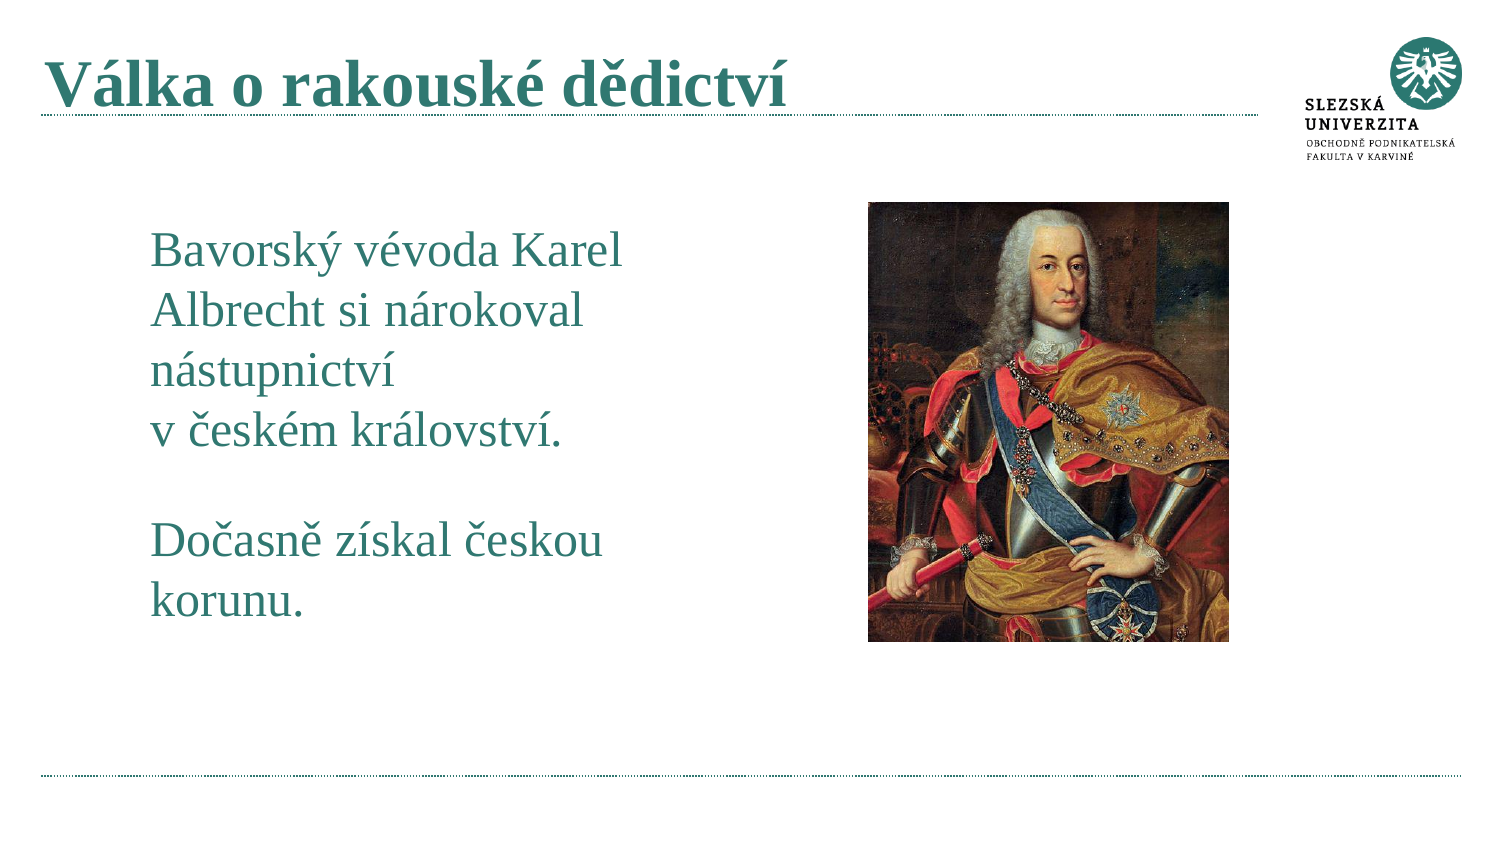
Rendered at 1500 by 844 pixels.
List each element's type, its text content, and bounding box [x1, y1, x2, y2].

title Válka o rakouské dědictví [29, 32, 1282, 116]
text_box Bavorský vévoda Karel Albrecht si nárokoval nástupnictví v českém království. Dočasně získal českou korunu. [135, 209, 656, 634]
list [41, 161, 1400, 741]
picture [1305, 37, 1462, 160]
picture [867, 201, 1229, 642]
